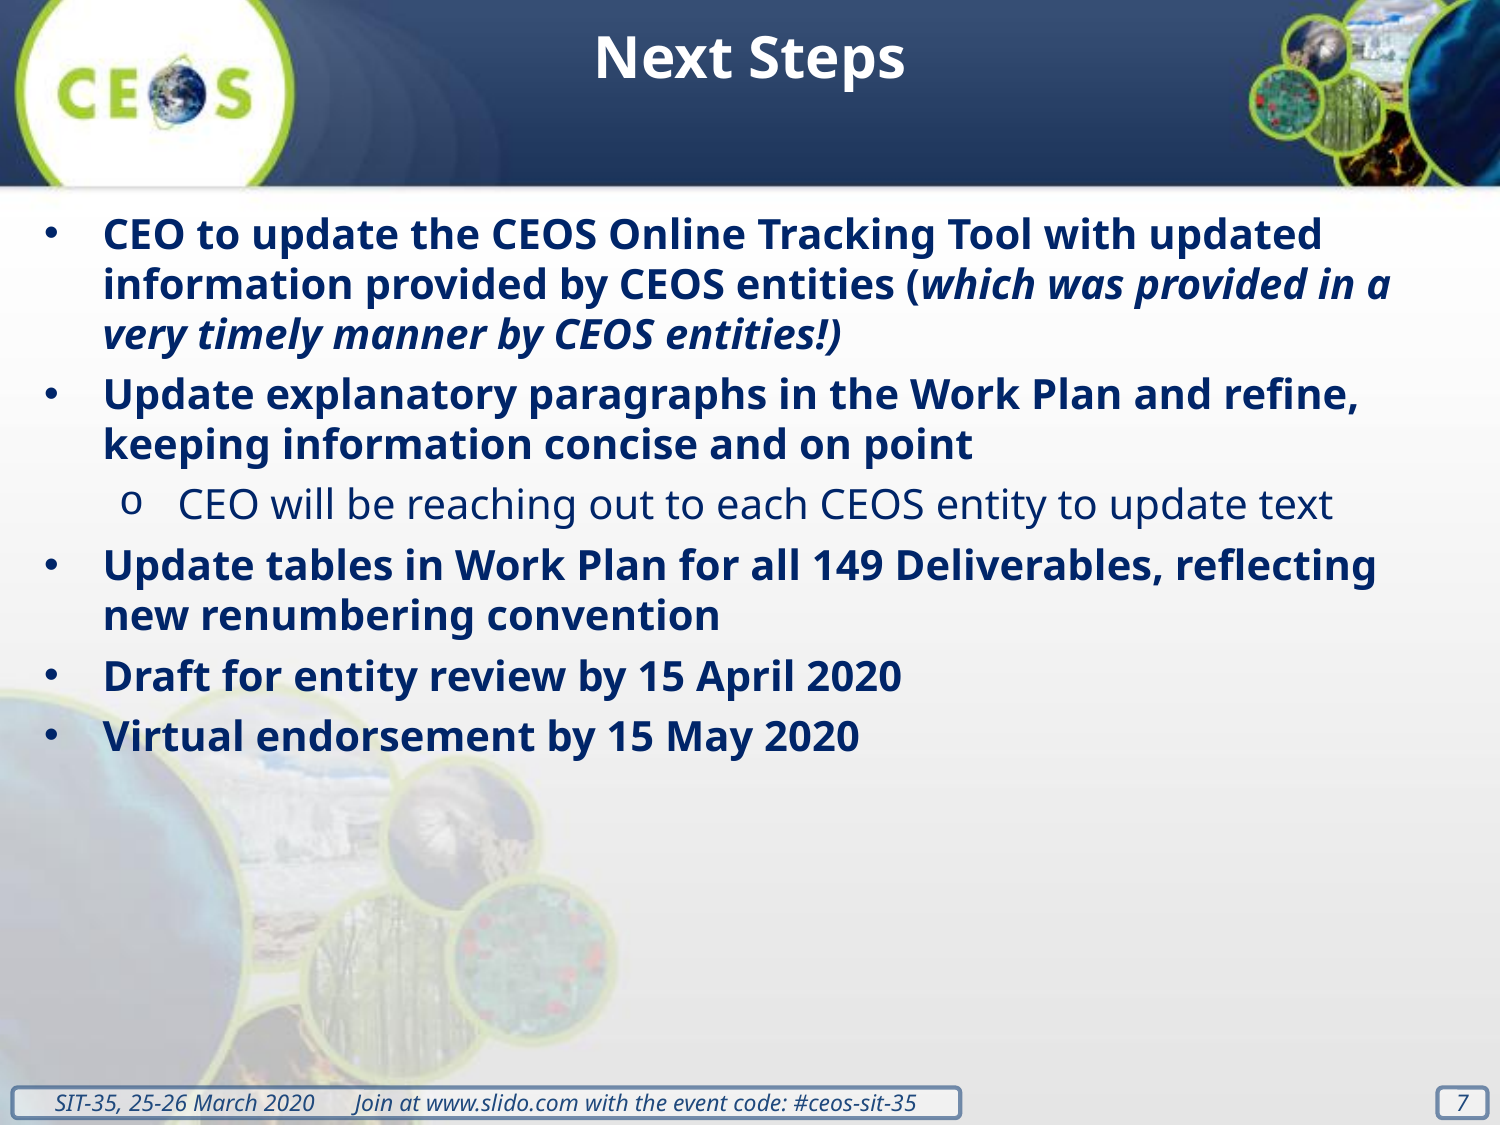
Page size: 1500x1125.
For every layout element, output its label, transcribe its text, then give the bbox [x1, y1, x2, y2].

list Next Steps [324, 12, 1138, 163]
picture [0, 0, 1500, 1125]
list CEO to update the CEOS Online Tracking Tool with updated information provided by CEOS entities (which was provided in a very timely manner by CEOS entities!) Update explanatory paragraphs in the Work Plan and refine, keeping information concise and on point CEO will be reaching out to each CEOS entity to update text Update tables in Work Plan for all 149 Deliverables, reflecting new renumbering convention Draft for entity review by 15 April 2020 Virtual endorsement by 15 May 2020 [12, 200, 1488, 1063]
slide_number 7 [1435, 1085, 1490, 1121]
